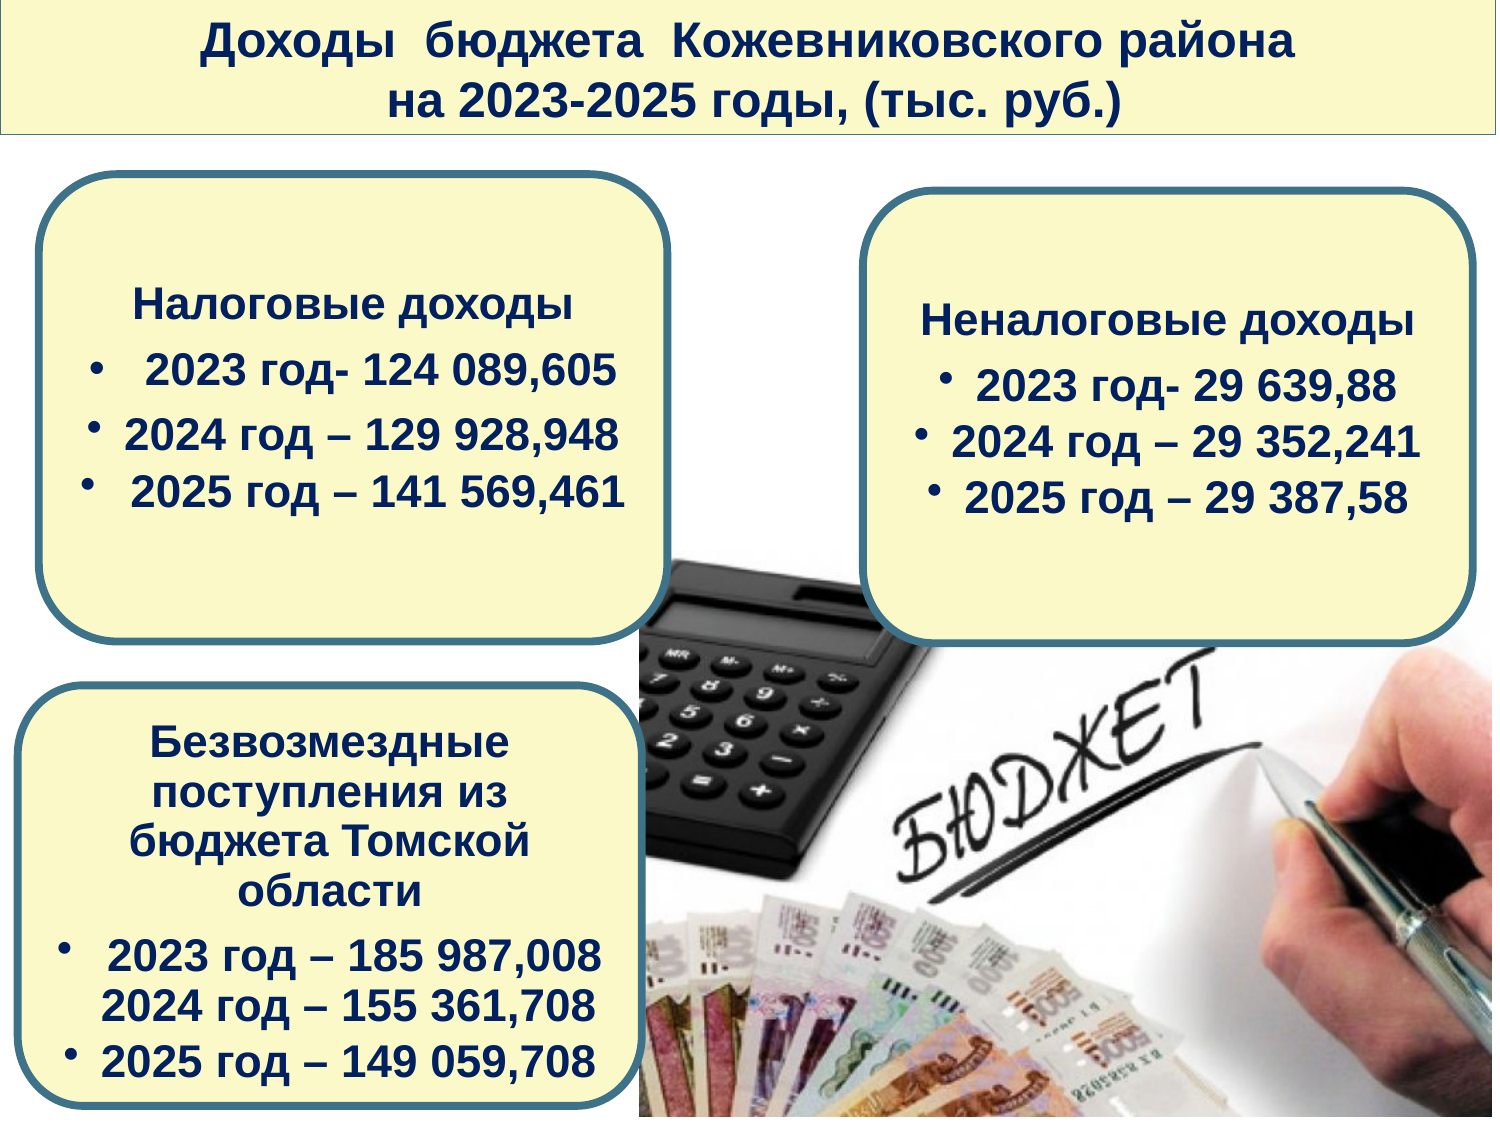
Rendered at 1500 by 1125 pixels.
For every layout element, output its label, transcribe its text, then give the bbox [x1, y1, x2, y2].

picture [639, 550, 1492, 1117]
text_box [17, 174, 1473, 1106]
text_box Доходы бюджета Кожевниковского района на 2023-2025 годы, (тыс. руб.) [0, 0, 1496, 135]
